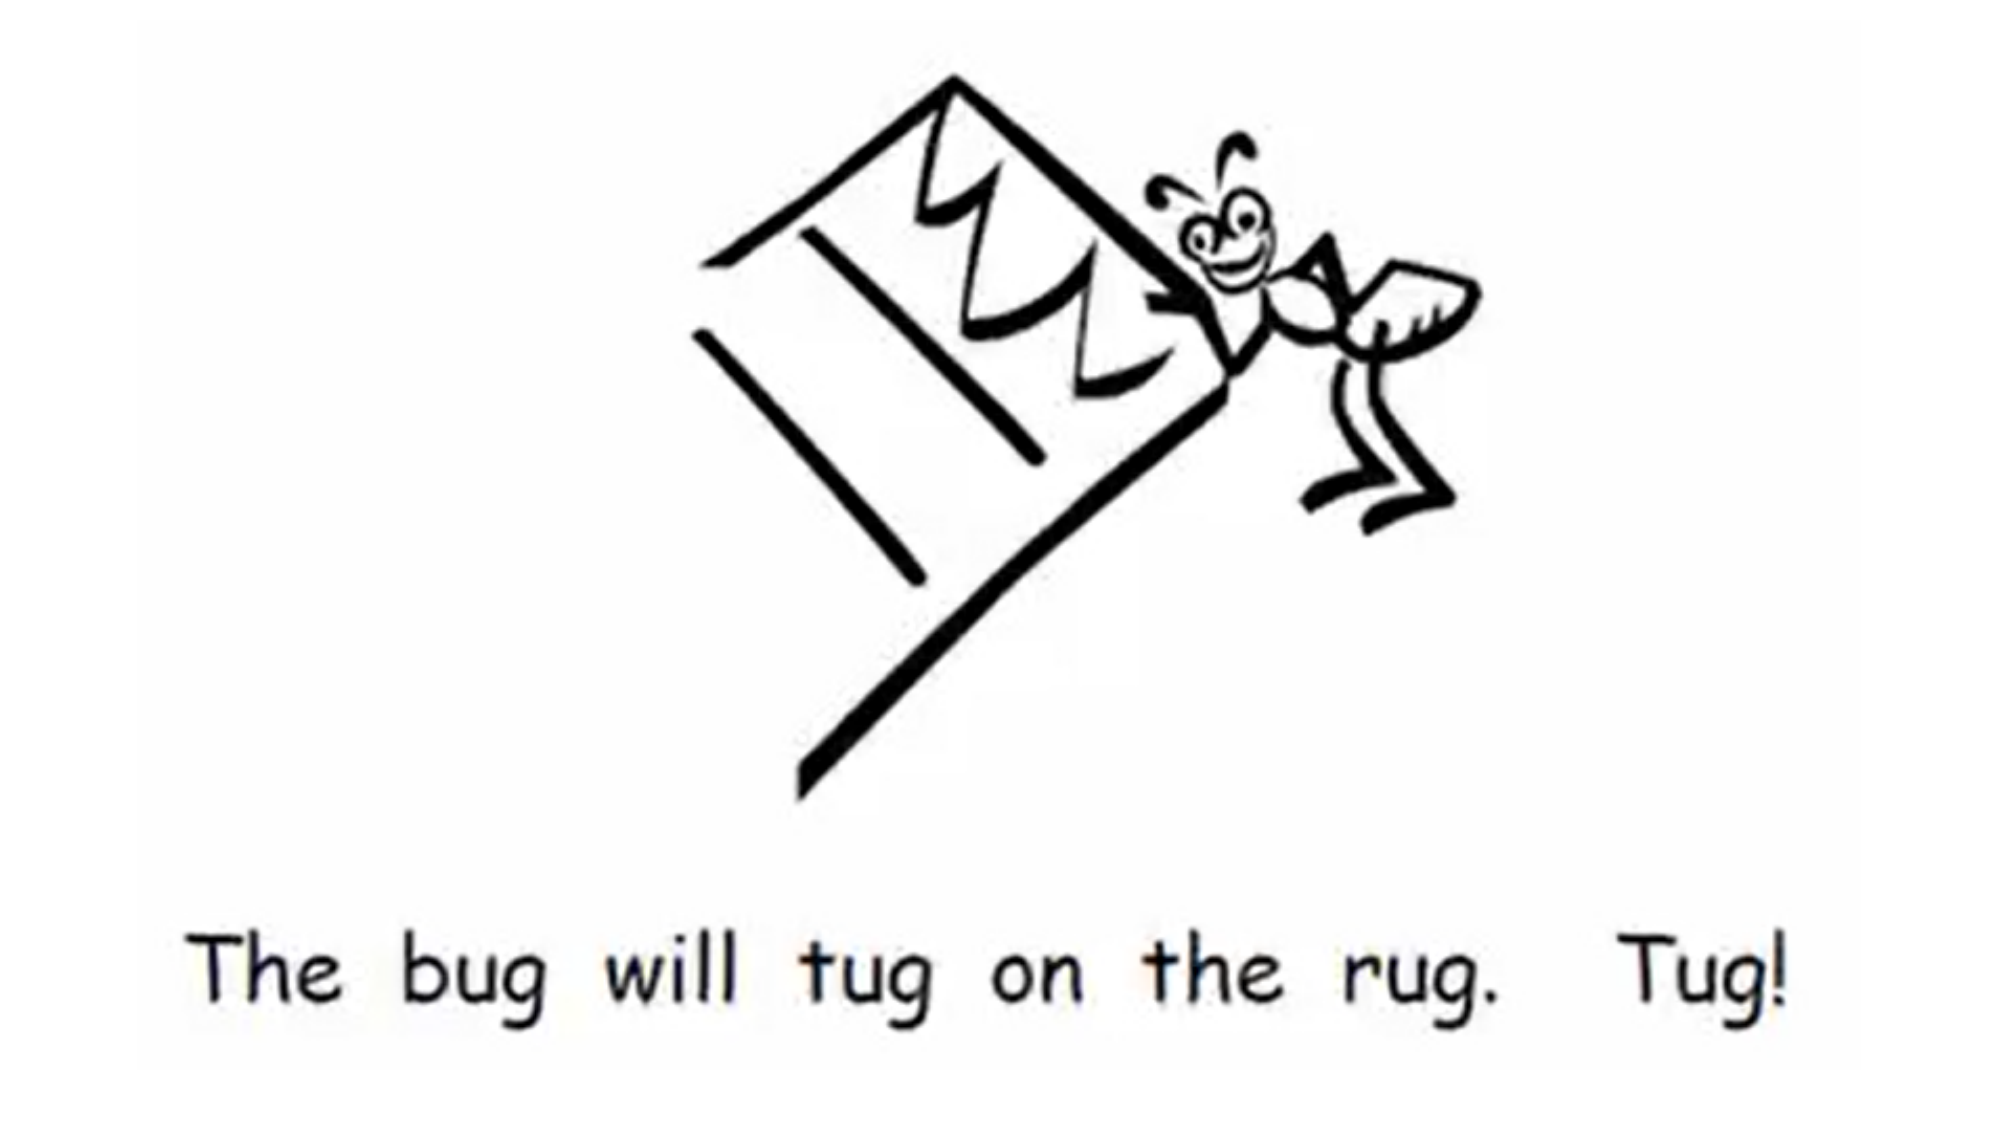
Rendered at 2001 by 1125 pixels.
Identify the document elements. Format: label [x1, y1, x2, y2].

picture [137, 20, 1861, 1070]
